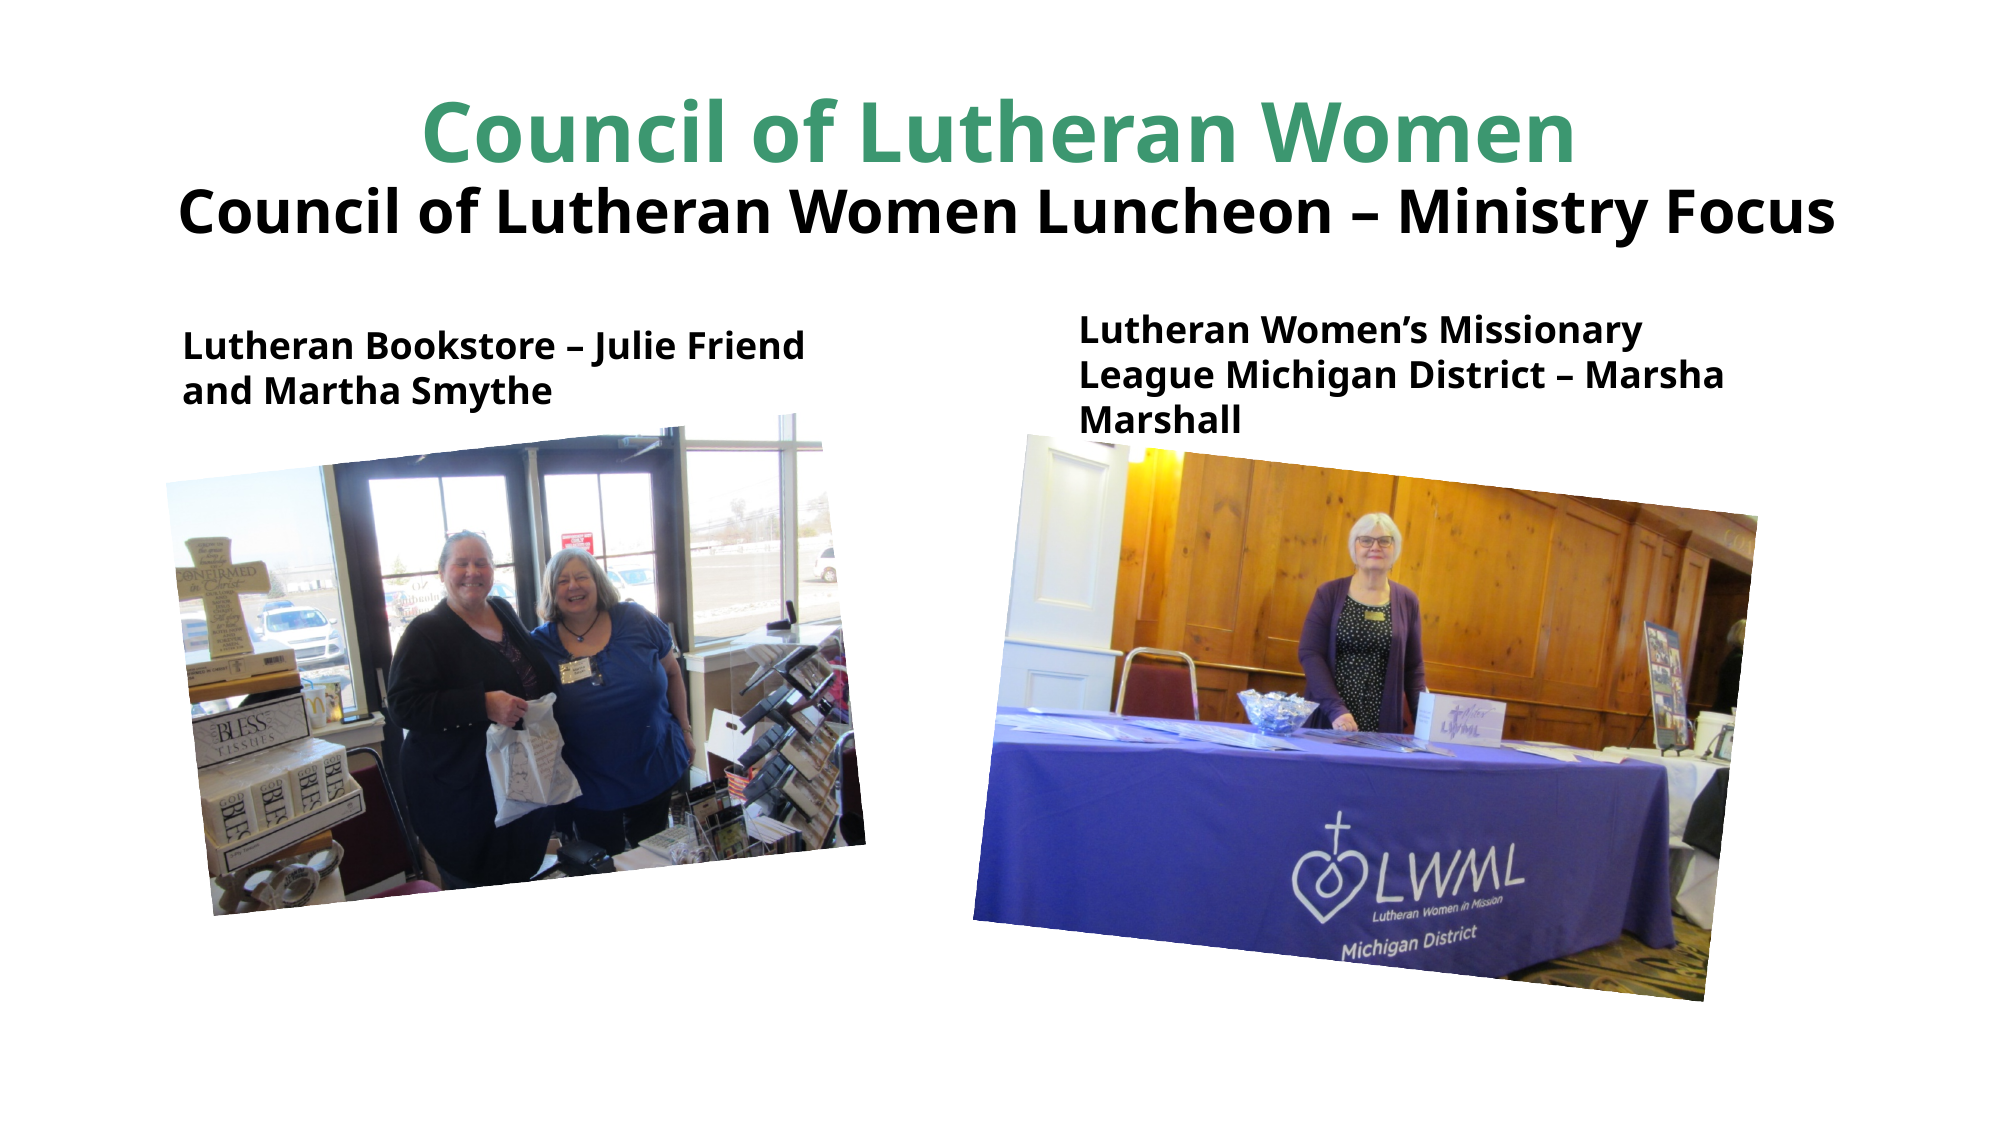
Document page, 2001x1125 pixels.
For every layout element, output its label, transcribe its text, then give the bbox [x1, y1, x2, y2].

text_box Lutheran Bookstore – Julie Friend and Martha Smythe [167, 314, 851, 465]
text_box Lutheran Women’s Missionary League Michigan District – Marsha Marshall [1063, 298, 1794, 449]
picture [167, 411, 865, 916]
picture [974, 434, 1757, 1001]
title Council of Lutheran Women Council of Lutheran Women Luncheon – Ministry Focus [137, 59, 1863, 278]
